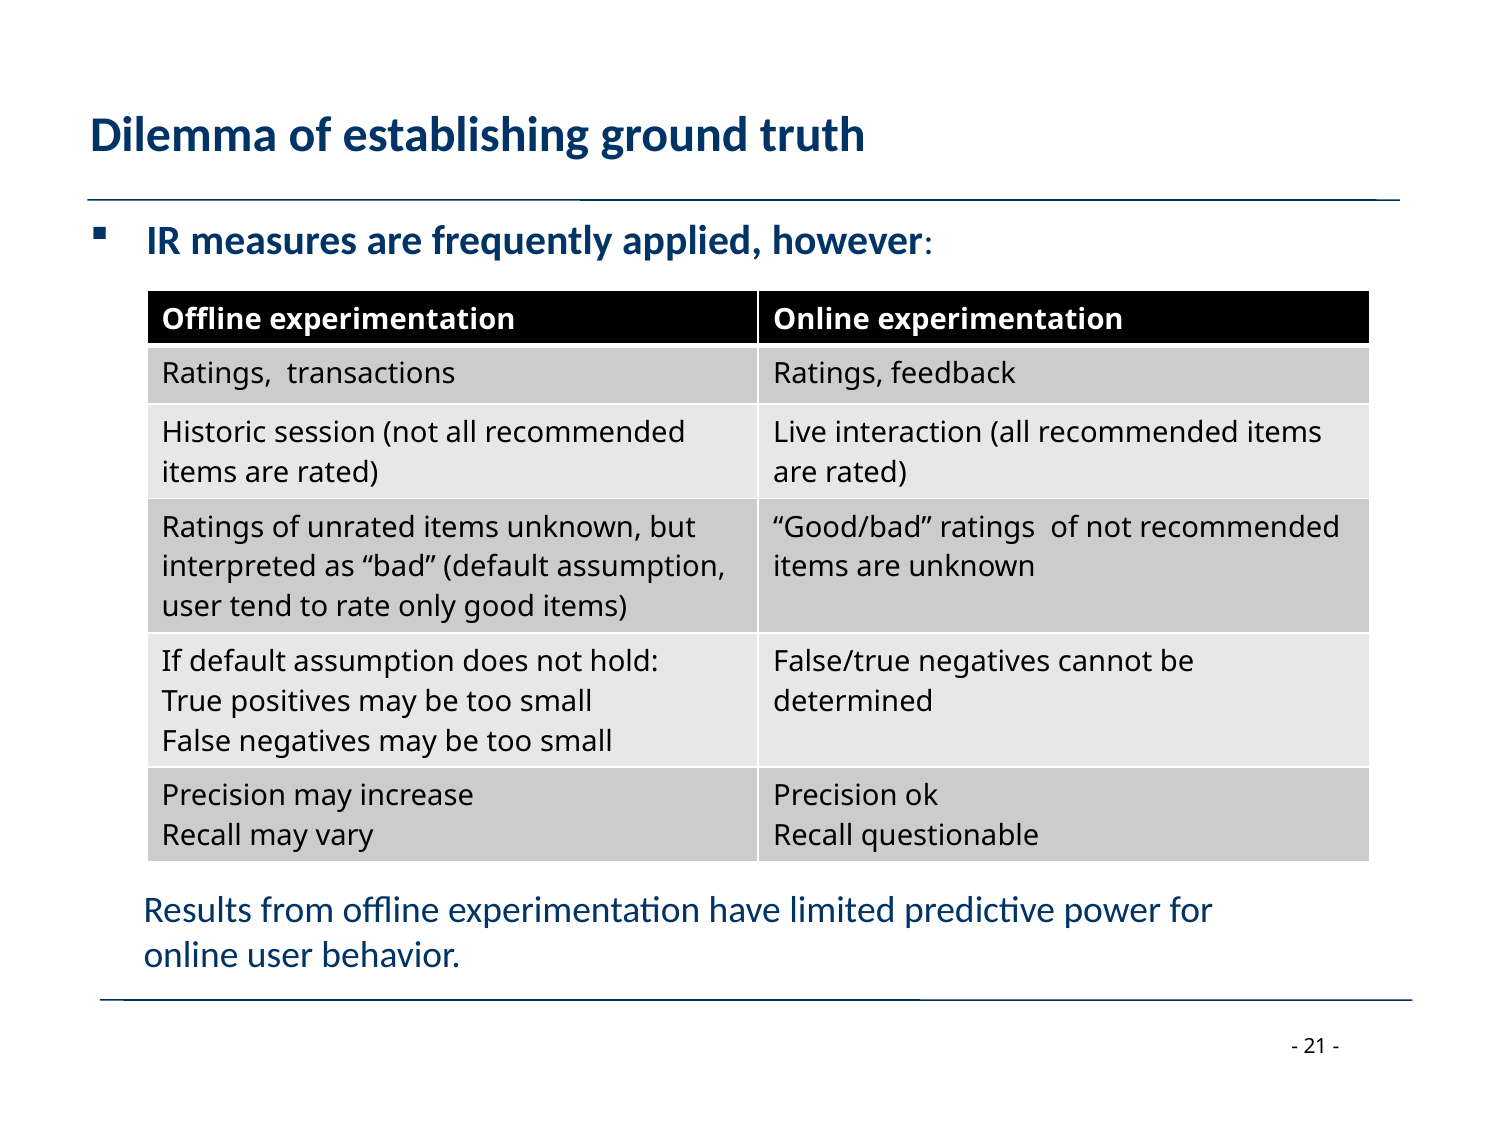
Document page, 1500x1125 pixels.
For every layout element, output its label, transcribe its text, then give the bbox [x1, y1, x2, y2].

table_cell Live interaction (all recommended items are rated) [759, 405, 1369, 498]
title Dilemma of establishing ground truth [74, 37, 1426, 226]
table_cell Precision ok Recall questionable [759, 768, 1369, 861]
text_box Results from offline experimentation have limited predictive power for online user behavior. [53, 877, 1461, 1012]
table_cell Historic session (not all recommended items are rated) [148, 405, 757, 498]
text_box IR measures are frequently applied, however: [75, 205, 1483, 315]
table_cell False/true negatives cannot be determined [759, 634, 1369, 766]
table_cell Ratings of unrated items unknown, but interpreted as “bad” (default assumption, user tend to rate only good items) [148, 499, 757, 632]
table_cell Precision may increase Recall may vary [148, 768, 757, 861]
table_cell “Good/bad” ratings of not recommended items are unknown [759, 499, 1369, 632]
table_cell If default assumption does not hold: True positives may be too small False negatives may be too small [148, 634, 757, 766]
table_cell Ratings, feedback [759, 348, 1369, 403]
table_header Online experimentation [759, 315, 1369, 343]
table_header Offline experimentation [148, 315, 757, 343]
table_cell Ratings, transactions [148, 348, 757, 403]
